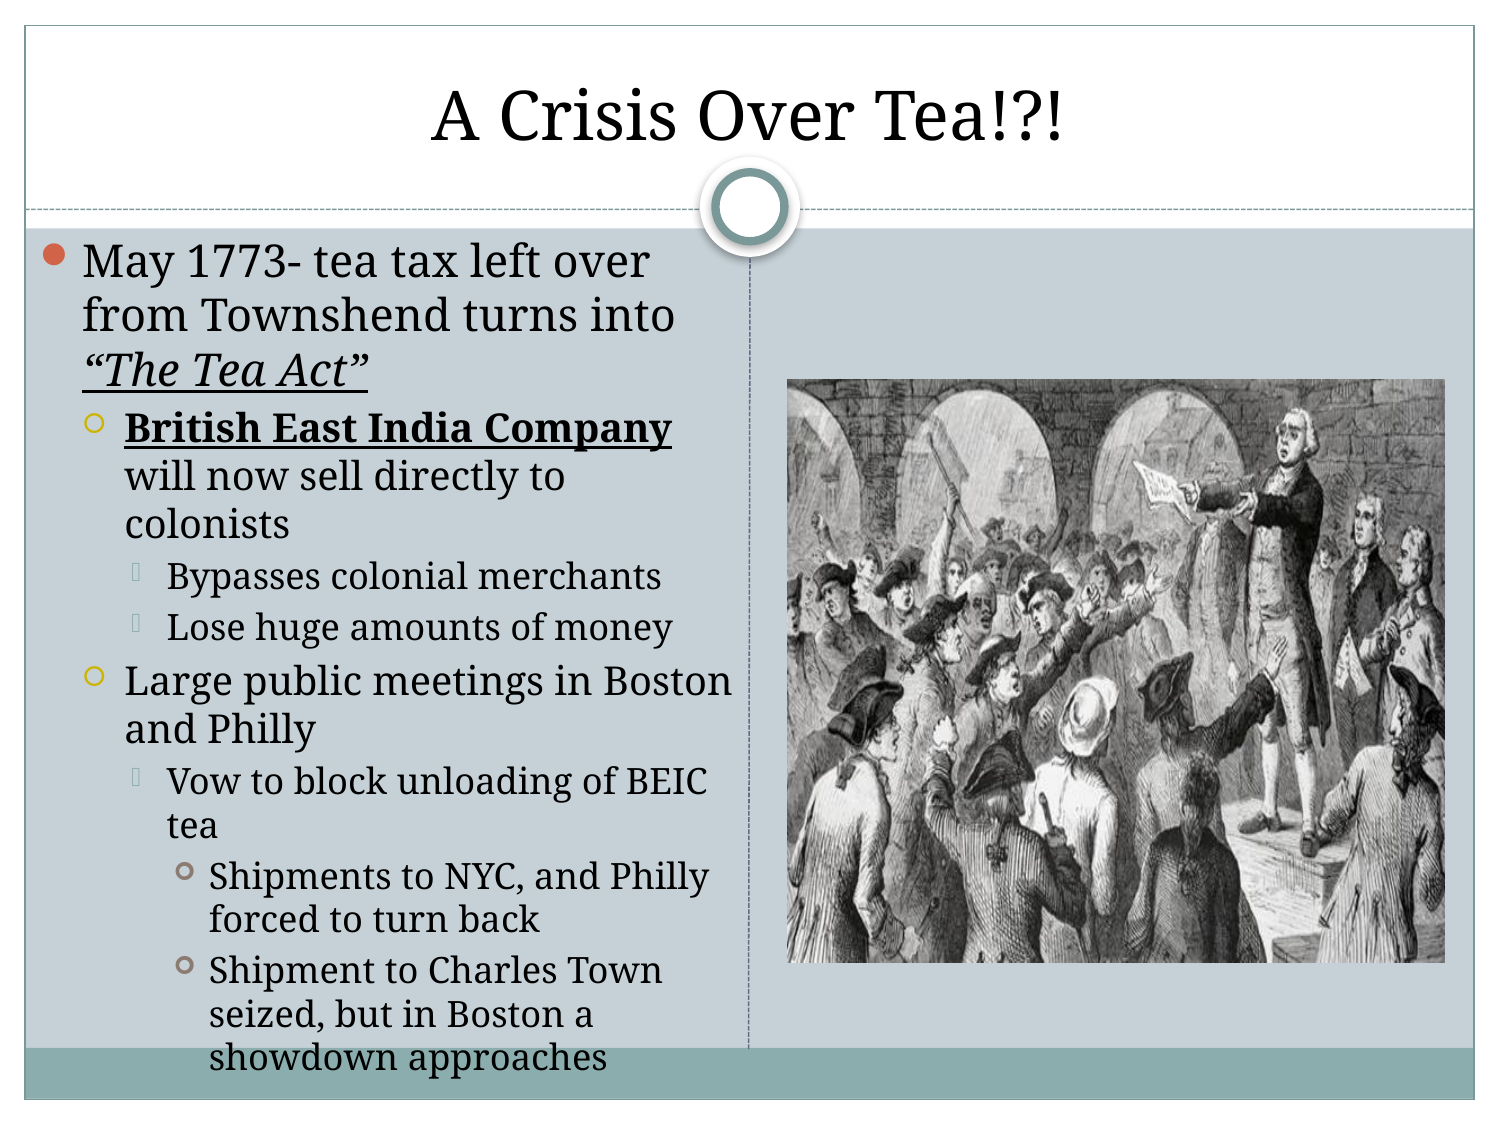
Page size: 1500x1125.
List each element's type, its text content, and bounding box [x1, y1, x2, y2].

title A Crisis Over Tea!?! [49, 37, 1450, 162]
picture [787, 379, 1446, 963]
list May 1773- tea tax left over from Townshend turns into “The Tea Act” British East India Company will now sell directly to colonists Bypasses colonial merchants Lose huge amounts of money Large public meetings in Boston and Philly Vow to block unloading of BEIC tea Shipments to NYC, and Philly forced to turn back Shipment to Charles Town seized, but in Boston a showdown approaches [24, 224, 750, 1088]
